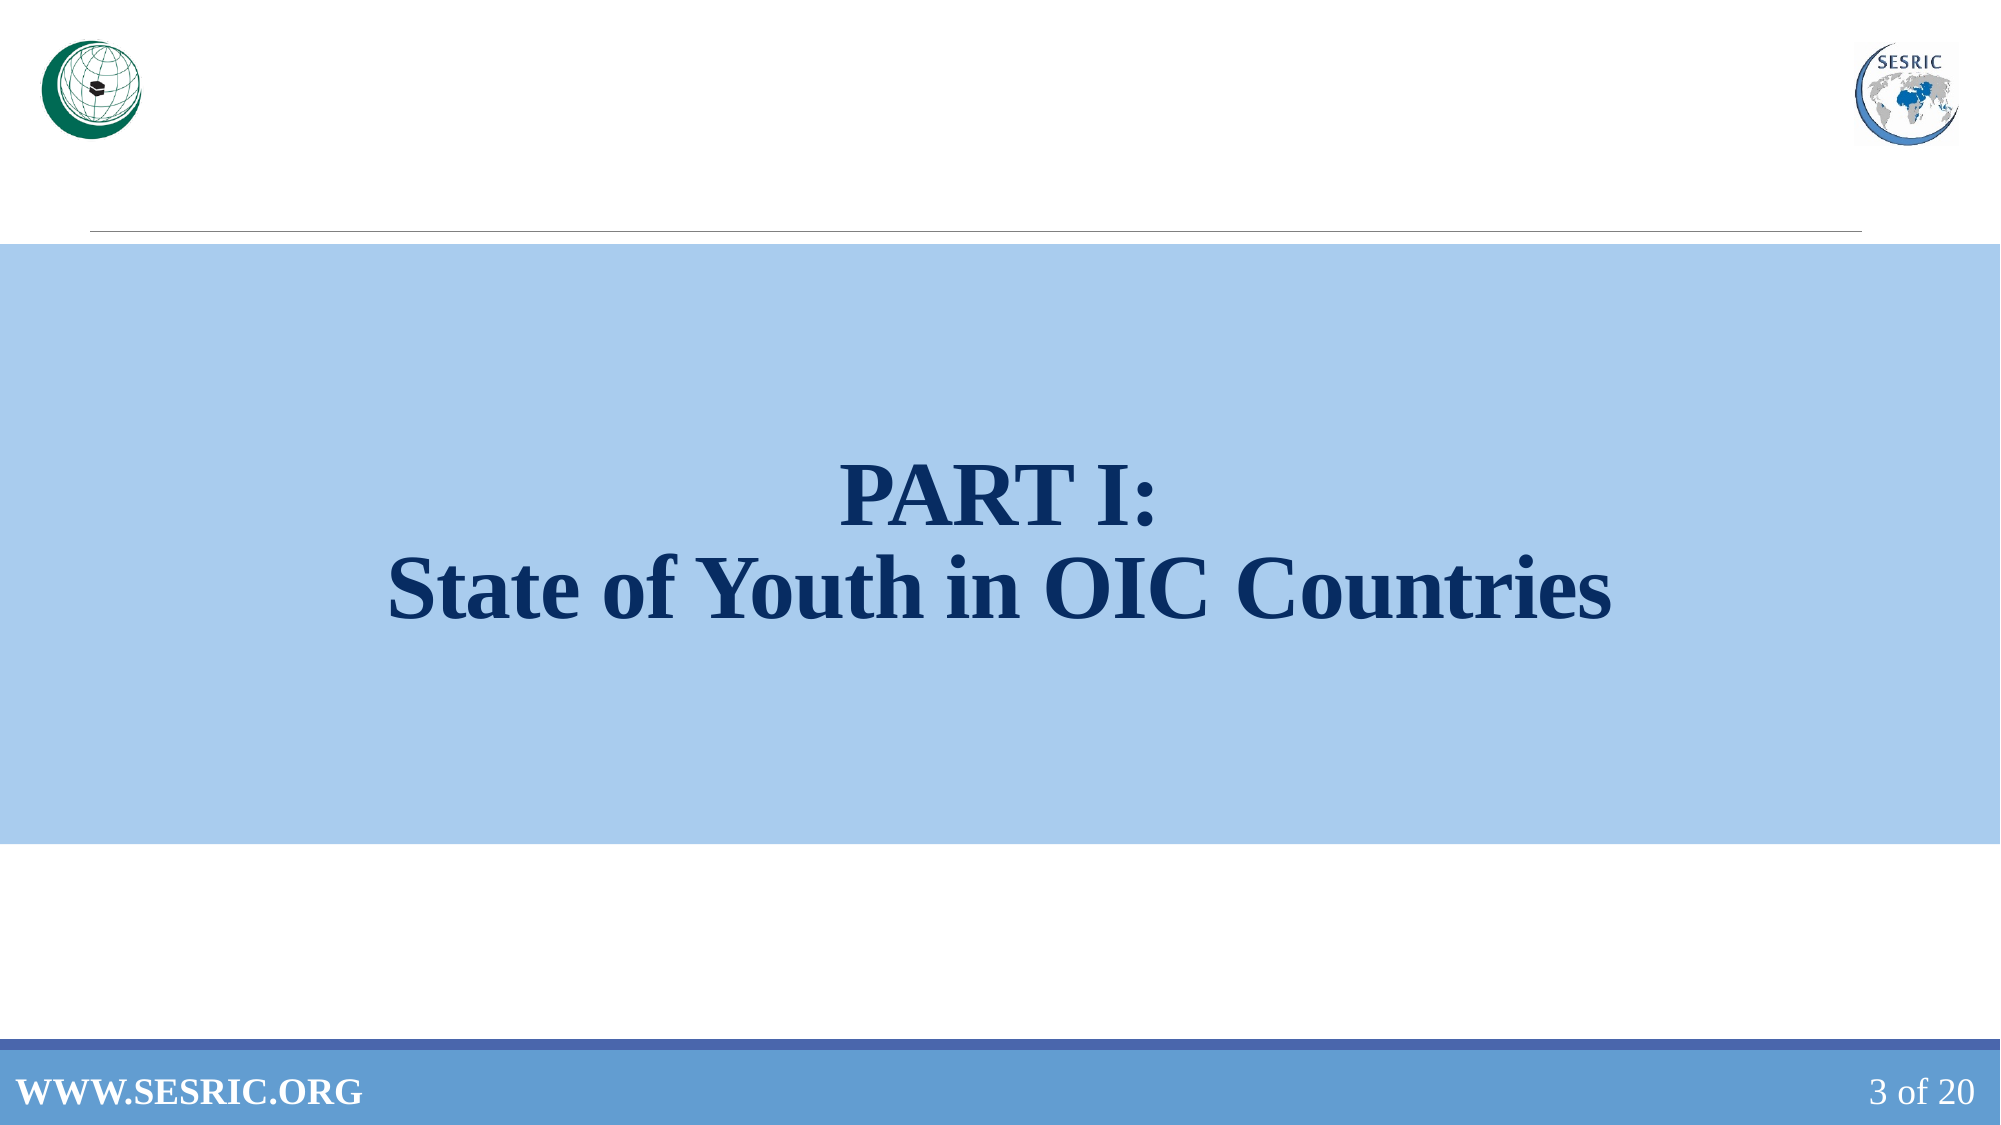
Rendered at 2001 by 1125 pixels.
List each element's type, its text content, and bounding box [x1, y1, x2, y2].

title PART I: State of Youth in OIC Countries [0, 244, 2000, 845]
picture [38, 36, 145, 143]
slide_number WWW.SESRIC.ORG [0, 1059, 388, 1120]
slide_number 3 of 20 [1784, 1059, 2000, 1120]
picture [1854, 42, 1959, 146]
